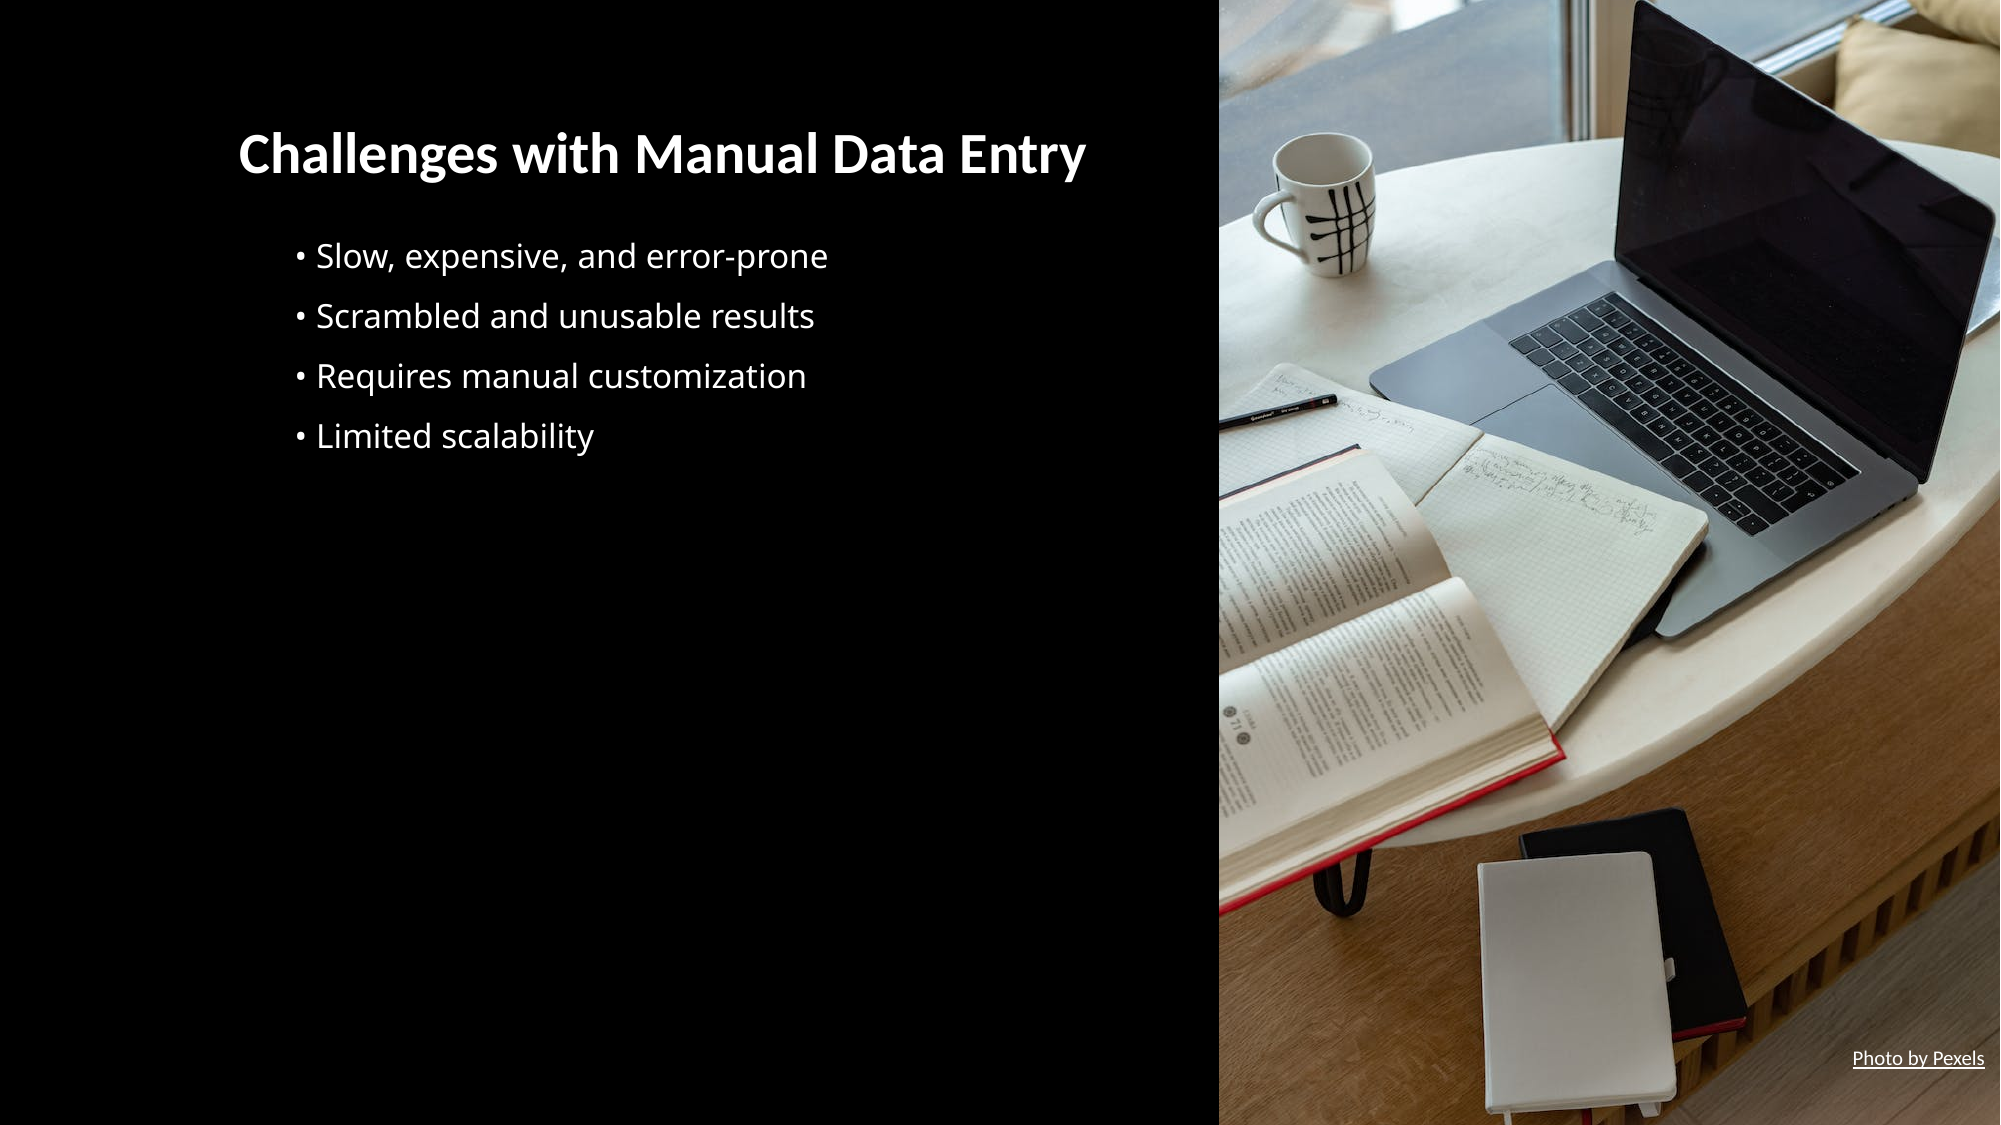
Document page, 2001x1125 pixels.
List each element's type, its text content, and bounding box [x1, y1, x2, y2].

text_box Challenges with Manual Data Entry [225, 112, 1219, 188]
text_box • Limited scalability [262, 397, 1013, 473]
text_box • Slow, expensive, and error-prone [262, 217, 1013, 277]
text_box • Scrambled and unusable results [262, 277, 1013, 337]
picture [1219, 0, 2000, 1125]
text_box • Requires manual customization [262, 337, 1013, 397]
